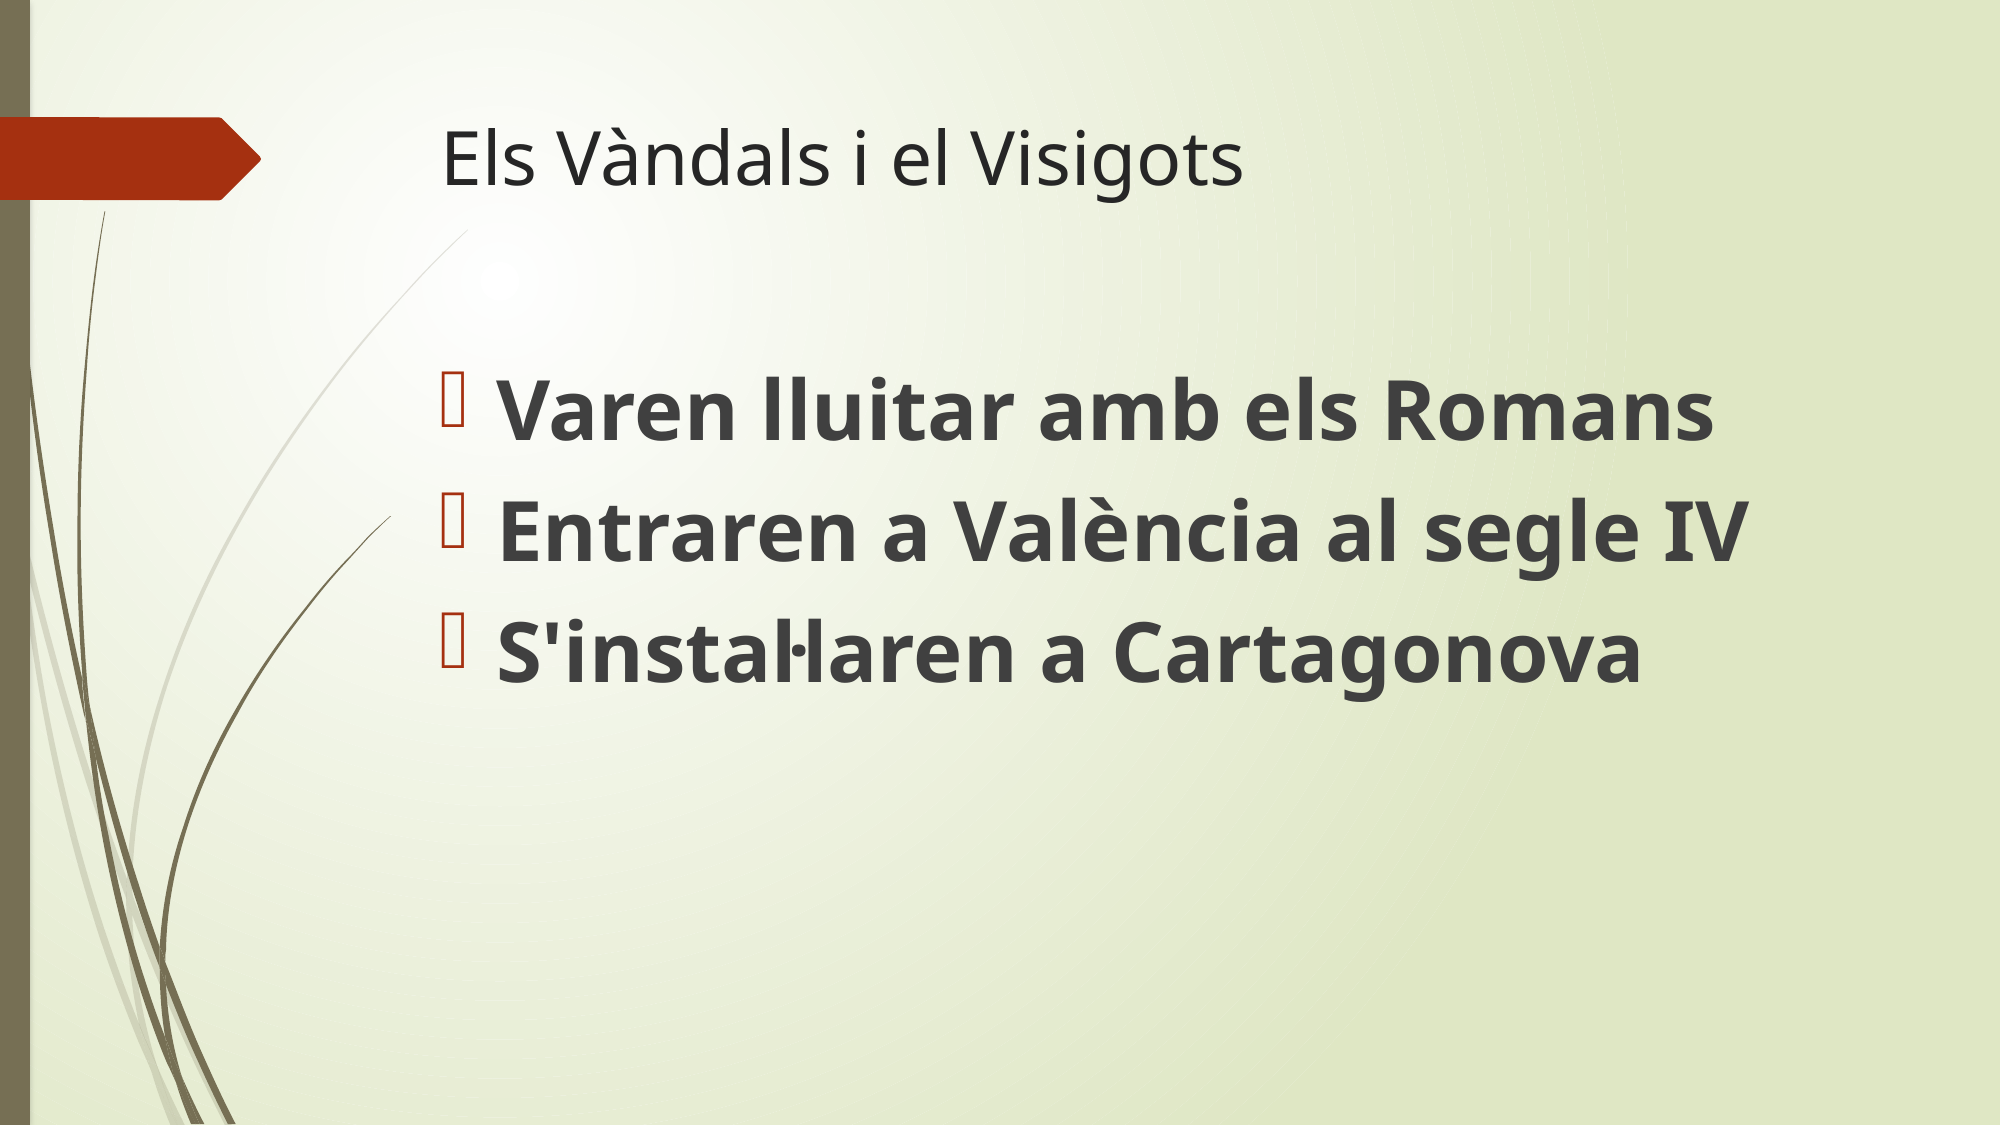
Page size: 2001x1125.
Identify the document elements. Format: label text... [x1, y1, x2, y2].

title Els Vàndals i el Visigots [425, 102, 1888, 313]
list Varen lluitar amb els Romans Entraren a València al segle IV S'instal·laren a Cartagonova [424, 350, 1888, 970]
